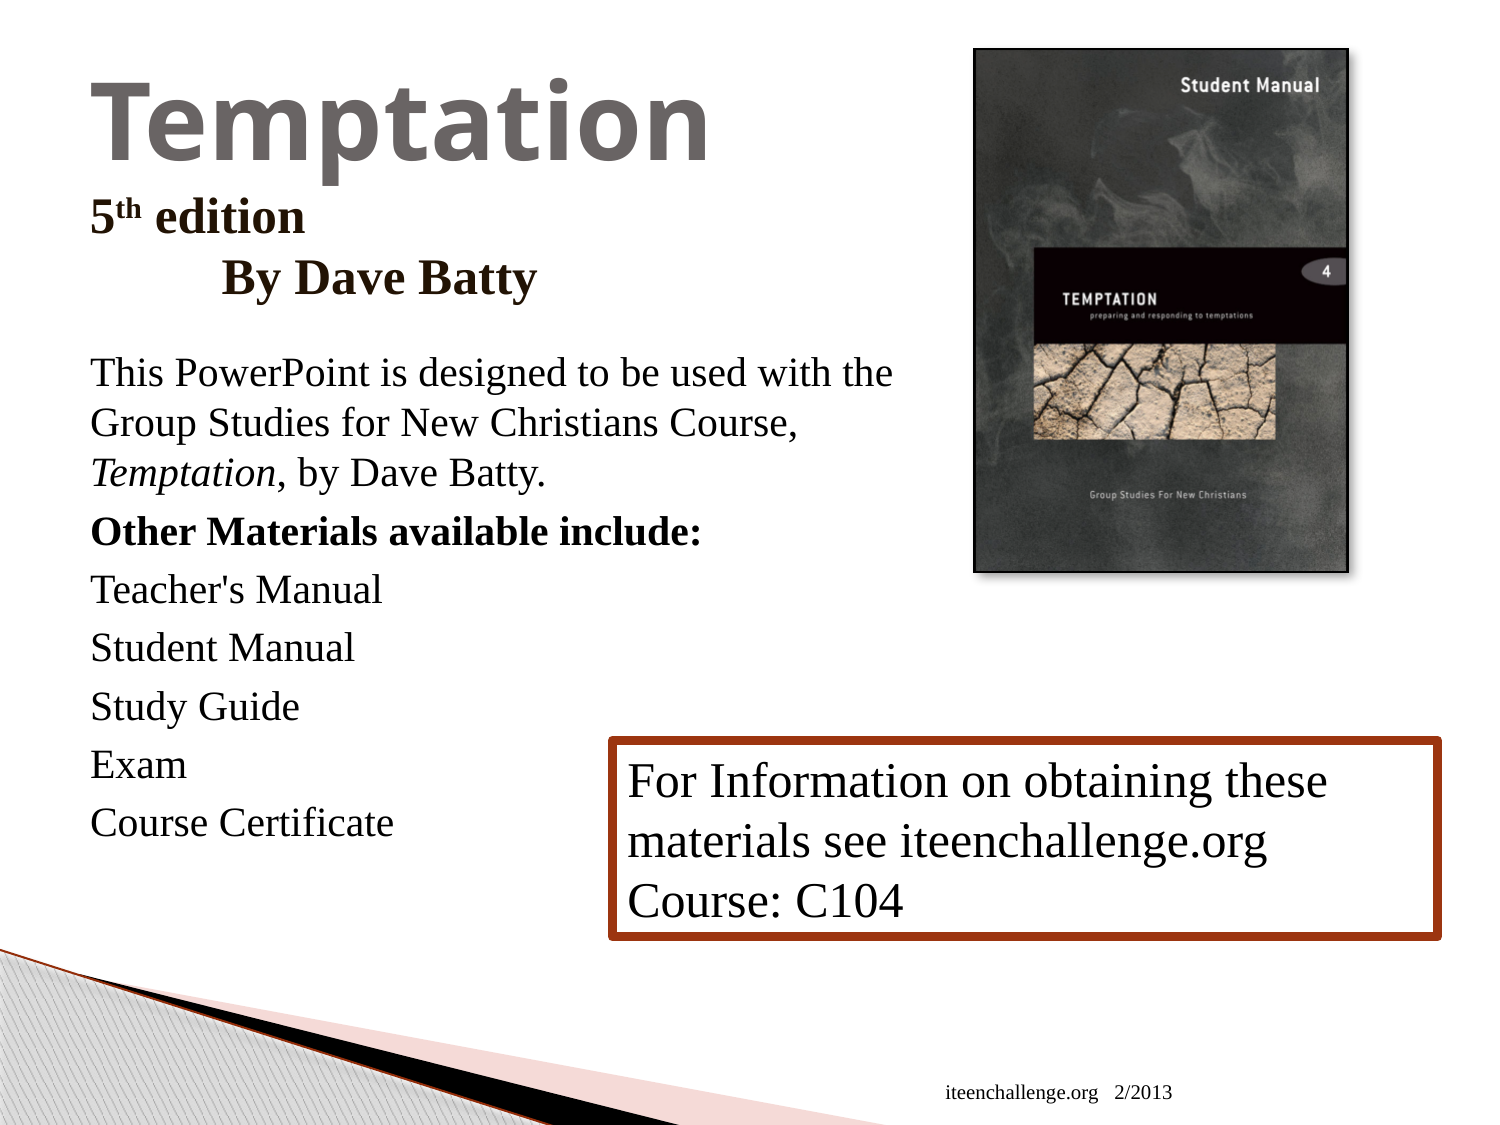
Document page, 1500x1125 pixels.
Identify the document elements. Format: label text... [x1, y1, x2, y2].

text_box [608, 736, 1442, 941]
picture [974, 49, 1347, 572]
title Temptation 5th edition By Dave Batty [75, 45, 1425, 313]
footer iteenchallenge.org 2/2013 [718, 1051, 1188, 1112]
list This PowerPoint is designed to be used with the Group Studies for New Christians Course, Temptation, by Dave Batty. Other Materials available include: Teacher's Manual Student Manual Study Guide Exam Course Certificate [75, 337, 975, 986]
